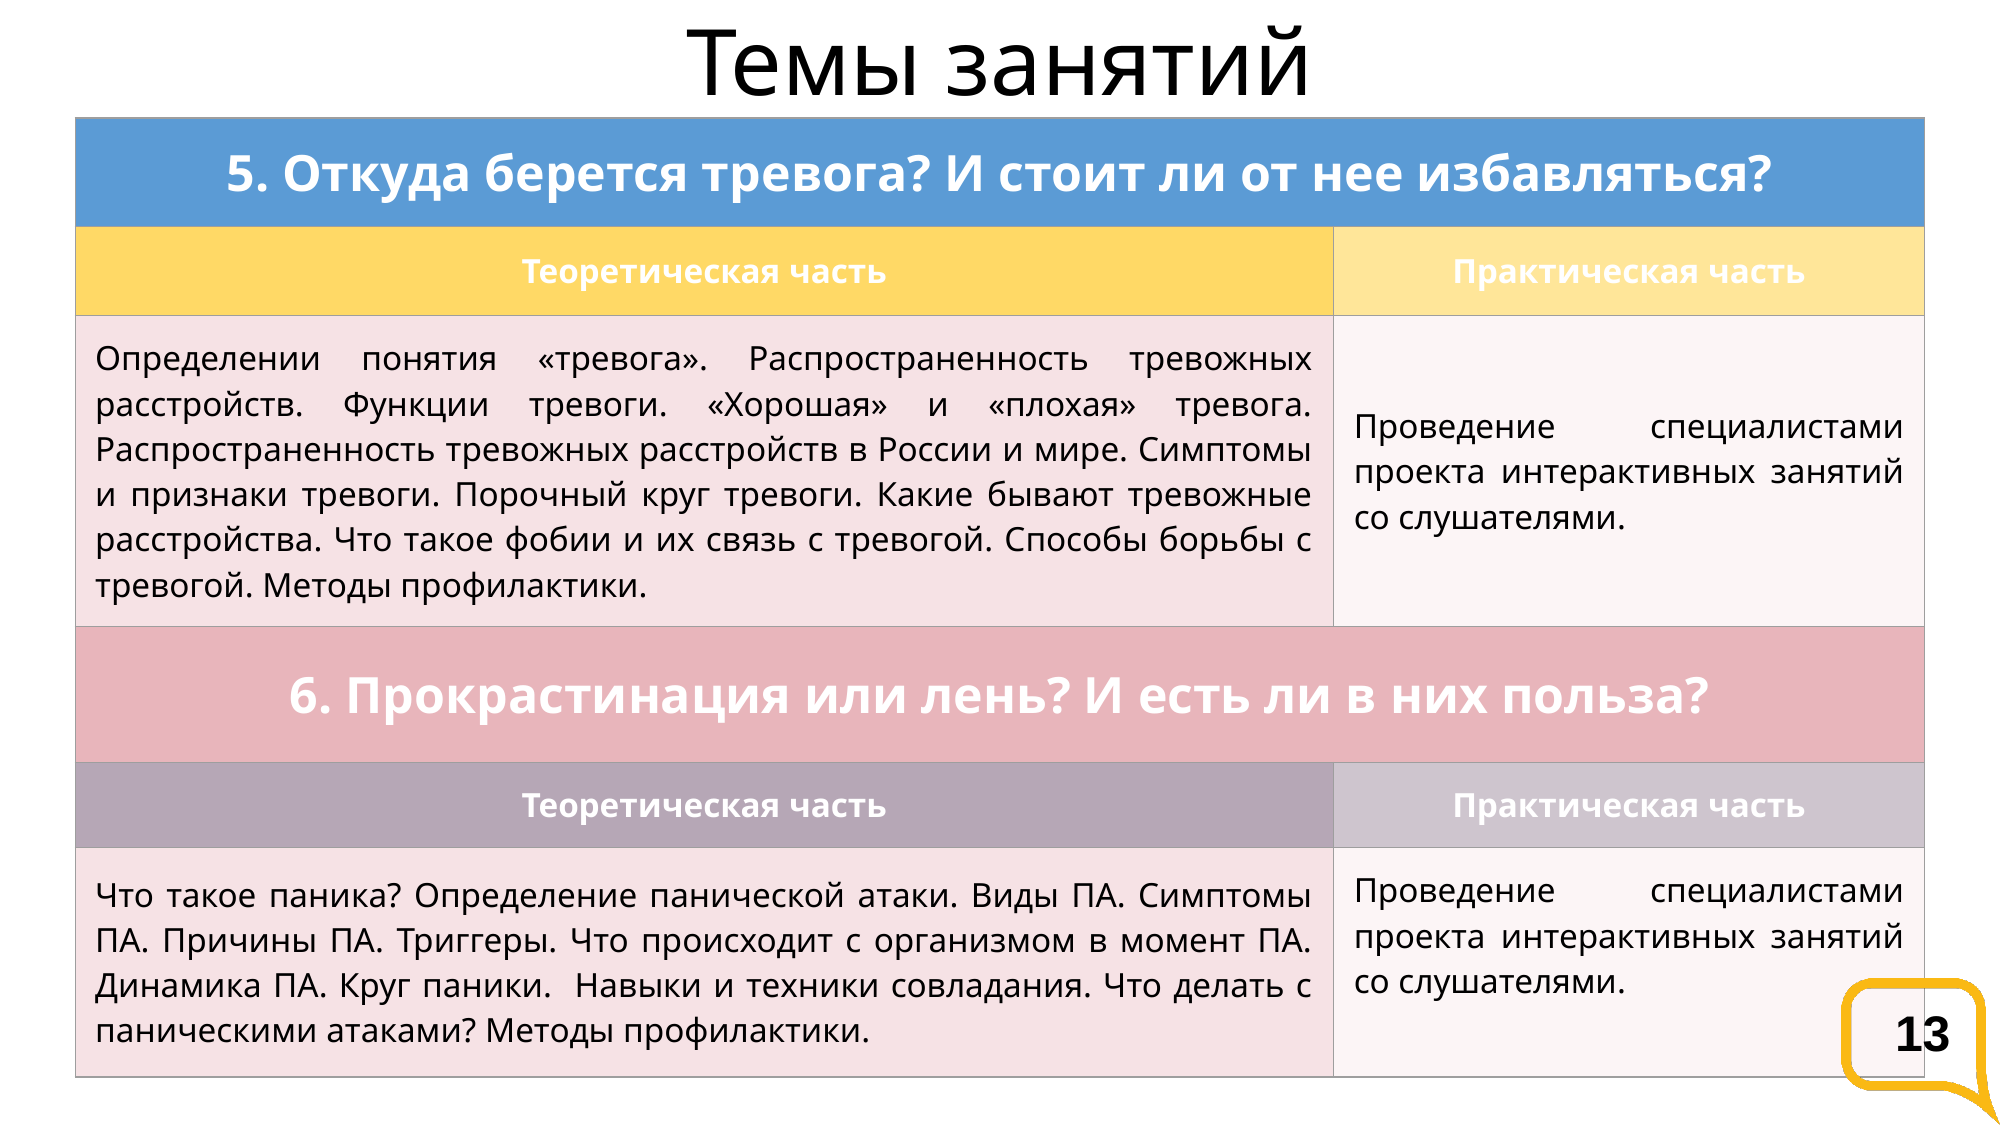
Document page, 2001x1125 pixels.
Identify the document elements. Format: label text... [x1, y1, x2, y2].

picture [1841, 978, 2000, 1125]
table_cell Что такое паника? Определение панической атаки. Виды ПА. Симптомы ПА. Причины ПА. Триггеры. Что происходит с организмом в момент ПА. Динамика ПА. Круг паники. Навыки и техники совладания. Что делать с паническими атаками? Методы профилактики. [76, 848, 1333, 1076]
table_cell Проведение специалистами проекта интерактивных занятий со слушателями. [1334, 316, 1924, 626]
table_cell Теоретическая часть [76, 763, 1333, 847]
table_header 5. Откуда берется тревога? И стоит ли от нее избавляться? [76, 119, 1924, 226]
title Темы занятий [99, 25, 1900, 107]
table_cell Практическая часть [1334, 763, 1924, 847]
table_cell 6. Прокрастинация или лень? И есть ли в них польза? [76, 627, 1924, 762]
table_cell Определении понятия «тревога». Распространенность тревожных расстройств. Функции тревоги. «Хорошая» и «плохая» тревога. Распространенность тревожных расстройств в России и мире. Симптомы и признаки тревоги. Порочный круг тревоги. Какие бывают тревожные расстройства. Что такое фобии и их связь с тревогой. Способы борьбы с тревогой. Методы профилактики. [76, 316, 1333, 626]
table_cell Проведение специалистами проекта интерактивных занятий со слушателями. [1334, 848, 1924, 1076]
table_cell Практическая часть [1334, 227, 1924, 315]
table_cell Теоретическая часть [76, 227, 1333, 315]
